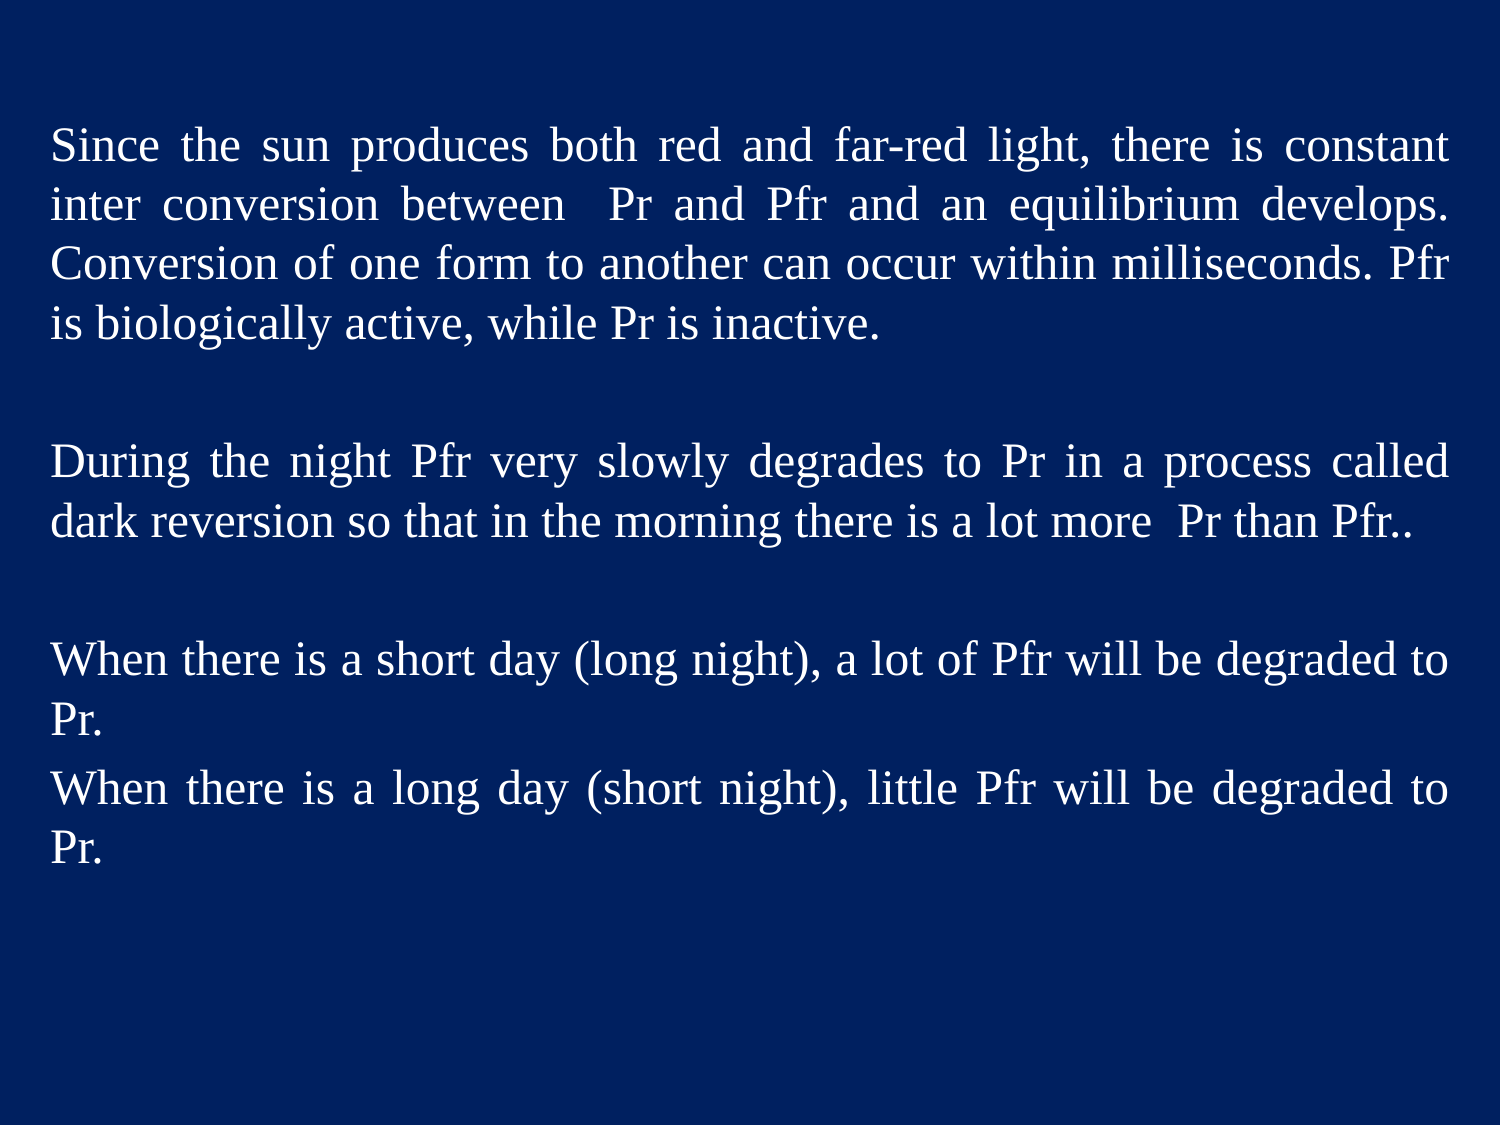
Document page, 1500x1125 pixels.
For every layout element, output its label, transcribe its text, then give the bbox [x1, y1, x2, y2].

subtitle Since the sun produces both red and far-red light, there is constant inter conversion between Pr and Pfr and an equilibrium develops. Conversion of one form to another can occur within milliseconds. Pfr is biologically active, while Pr is inactive. During the night Pfr very slowly degrades to Pr in a process called dark reversion so that in the morning there is a lot more Pr than Pfr.. When there is a short day (long night), a lot of Pfr will be degraded to Pr. When there is a long day (short night), little Pfr will be degraded to Pr. [35, 35, 1465, 1090]
